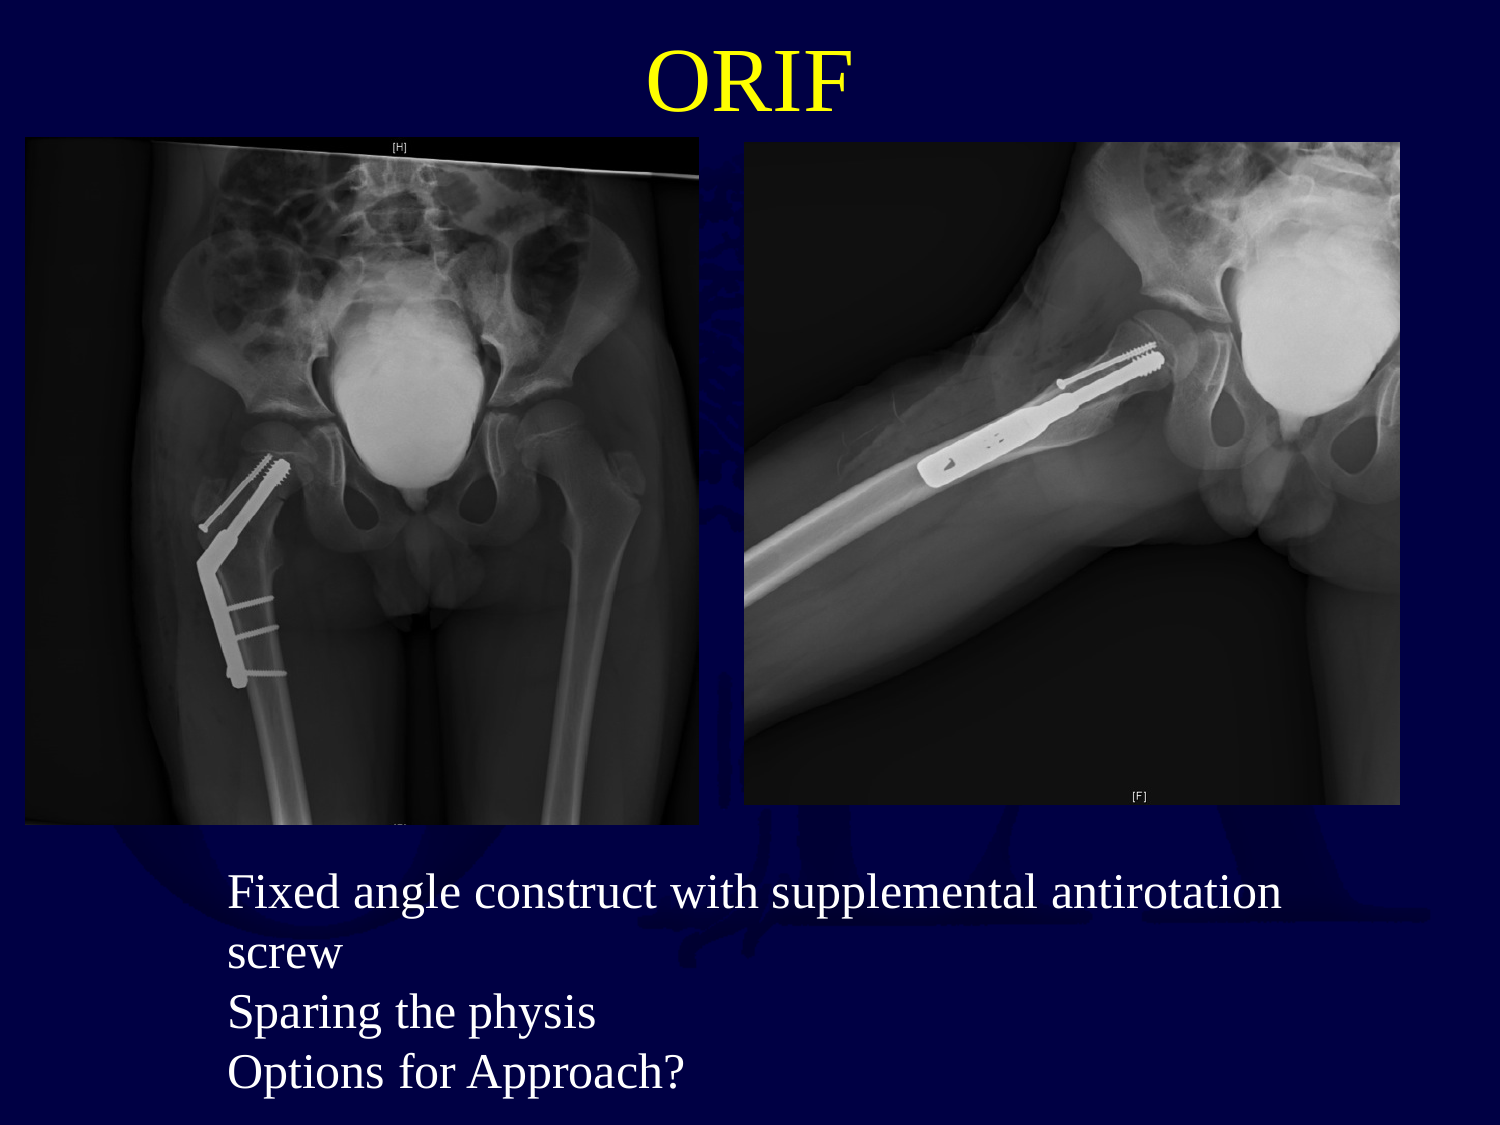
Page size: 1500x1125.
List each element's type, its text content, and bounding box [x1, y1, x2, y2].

picture [0, 0, 1500, 1125]
title ORIF [112, 12, 1388, 138]
text_box Fixed angle construct with supplemental antirotation screw Sparing the physis Options for Approach? [212, 850, 1425, 1106]
